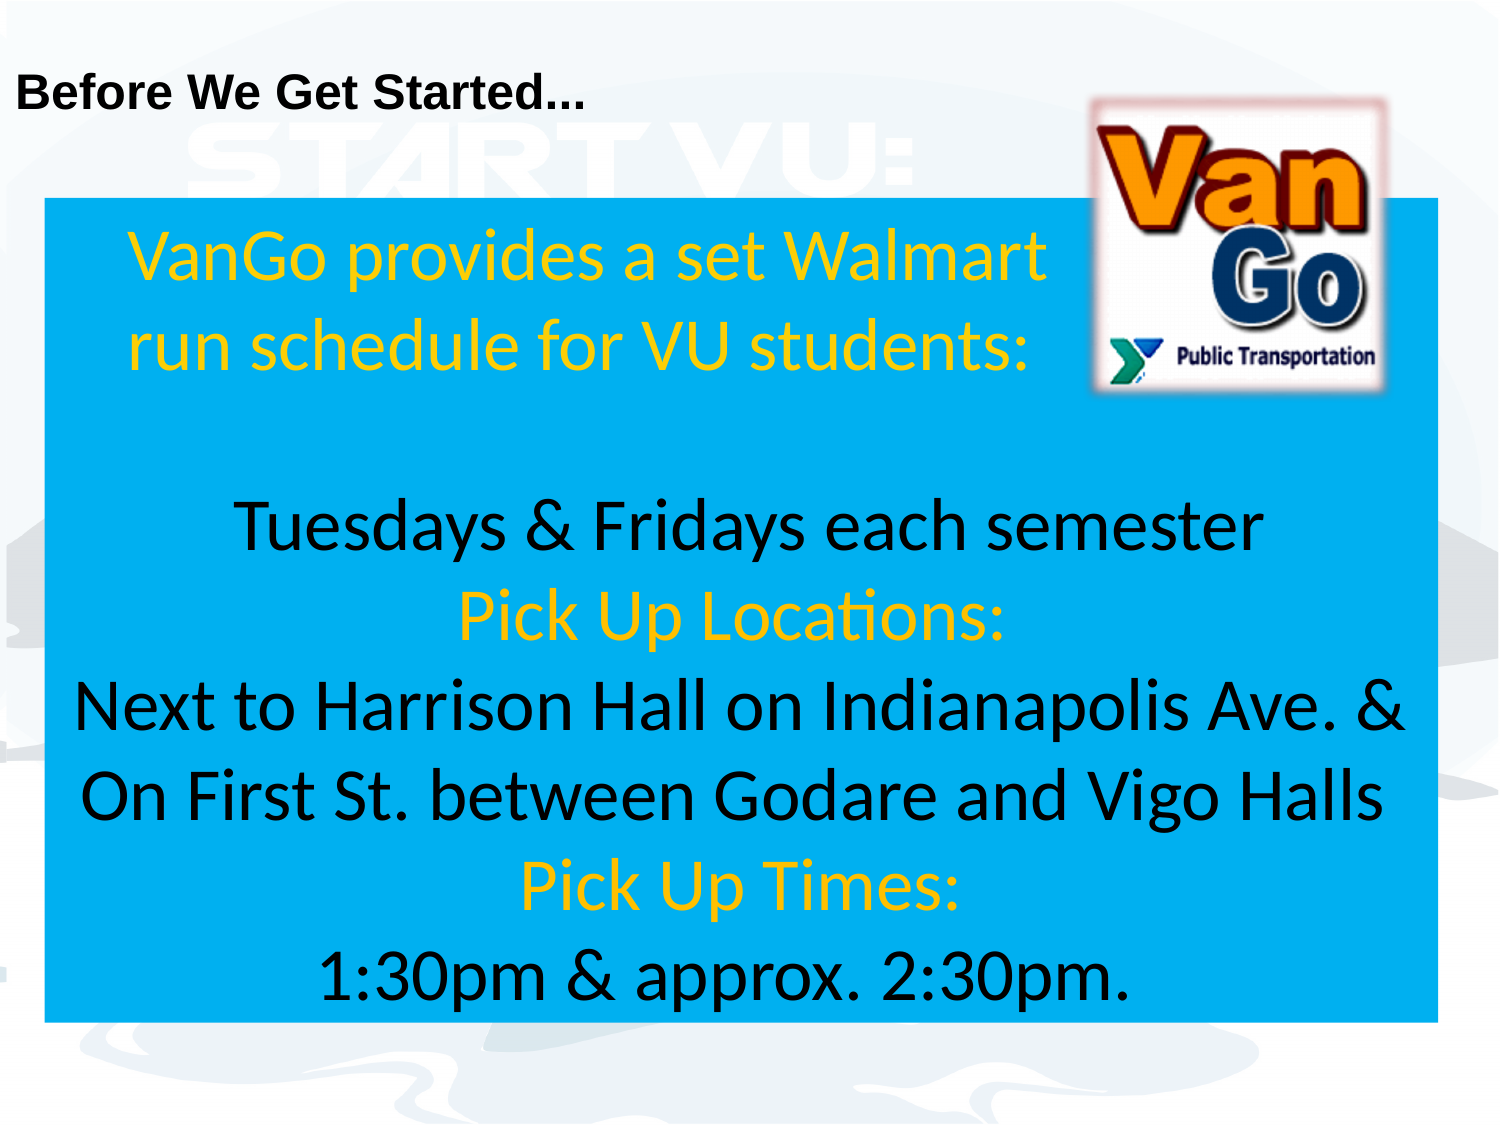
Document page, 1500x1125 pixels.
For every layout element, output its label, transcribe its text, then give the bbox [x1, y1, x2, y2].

picture [1081, 89, 1395, 398]
text_box VanGo provides a set Walmart run schedule for VU students: Tuesdays & Fridays each semester Pick Up Locations: Next to Harrison Hall on Indianapolis Ave. & On First St. between Godare and Vigo Halls Pick Up Times: 1:30pm & approx. 2:30pm. [44, 197, 1439, 1023]
title Before We Get Started... [0, 34, 912, 144]
